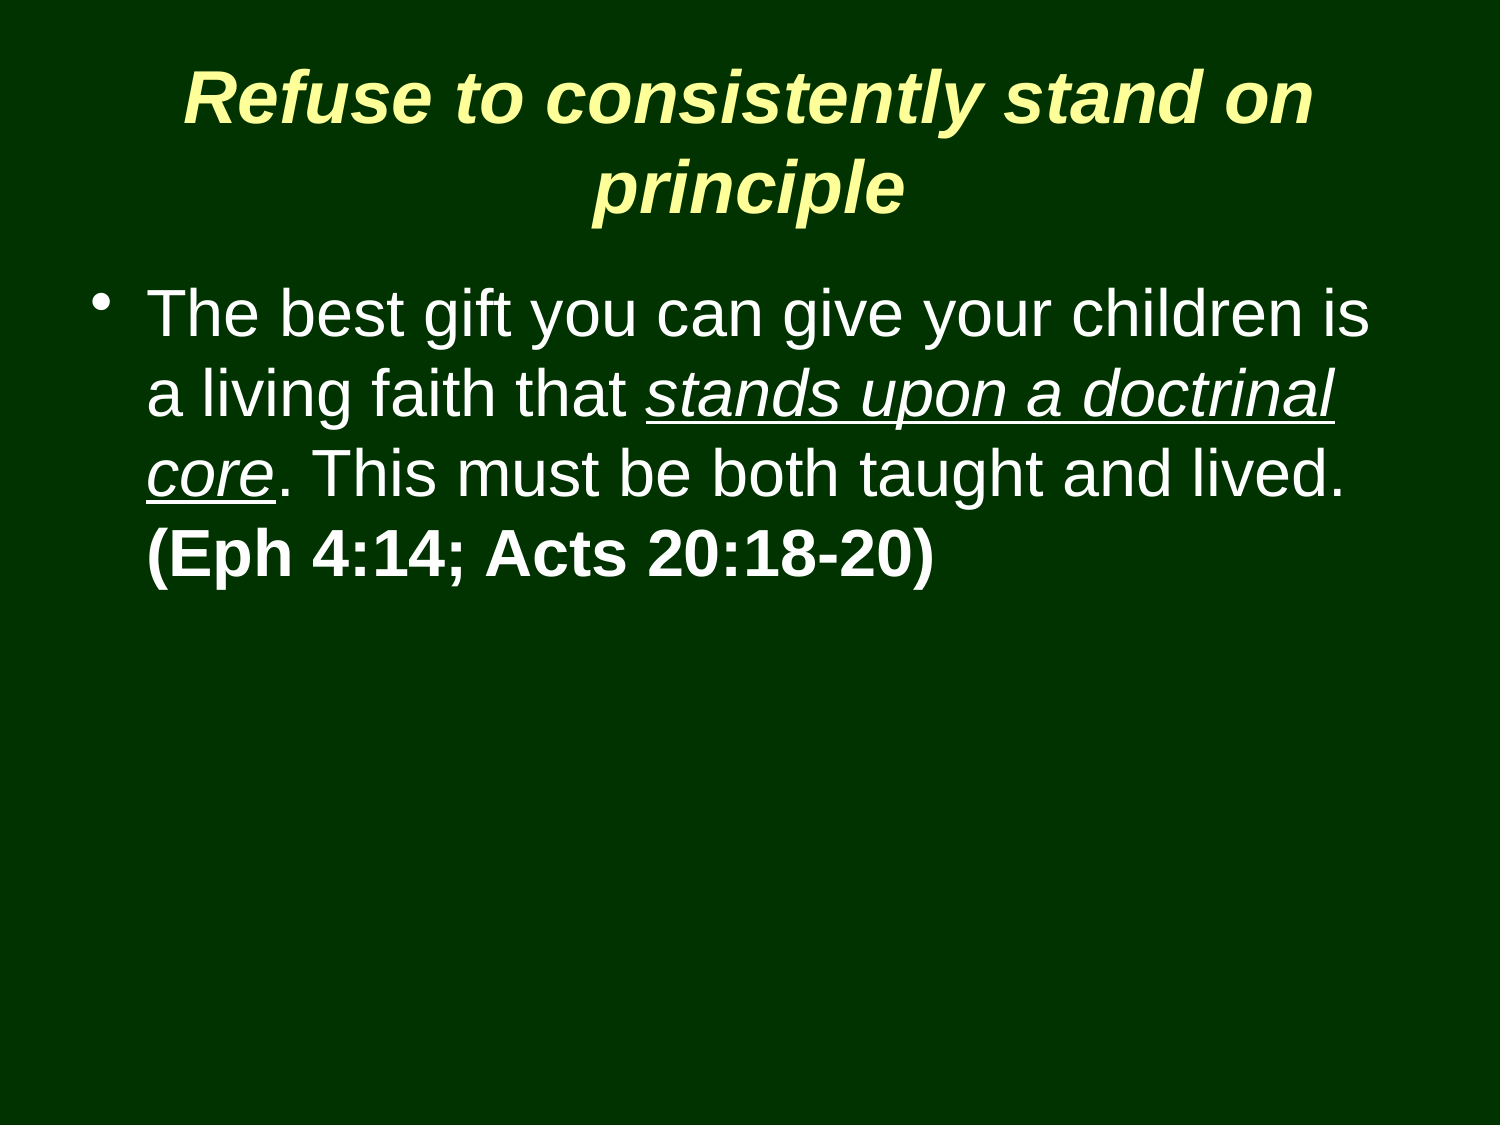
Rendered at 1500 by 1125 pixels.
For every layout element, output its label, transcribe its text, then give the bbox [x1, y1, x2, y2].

list The best gift you can give your children is a living faith that stands upon a doctrinal core. This must be both taught and lived. (Eph 4:14; Acts 20:18-20) [75, 262, 1425, 1005]
title Refuse to consistently stand on principle [75, 45, 1425, 233]
